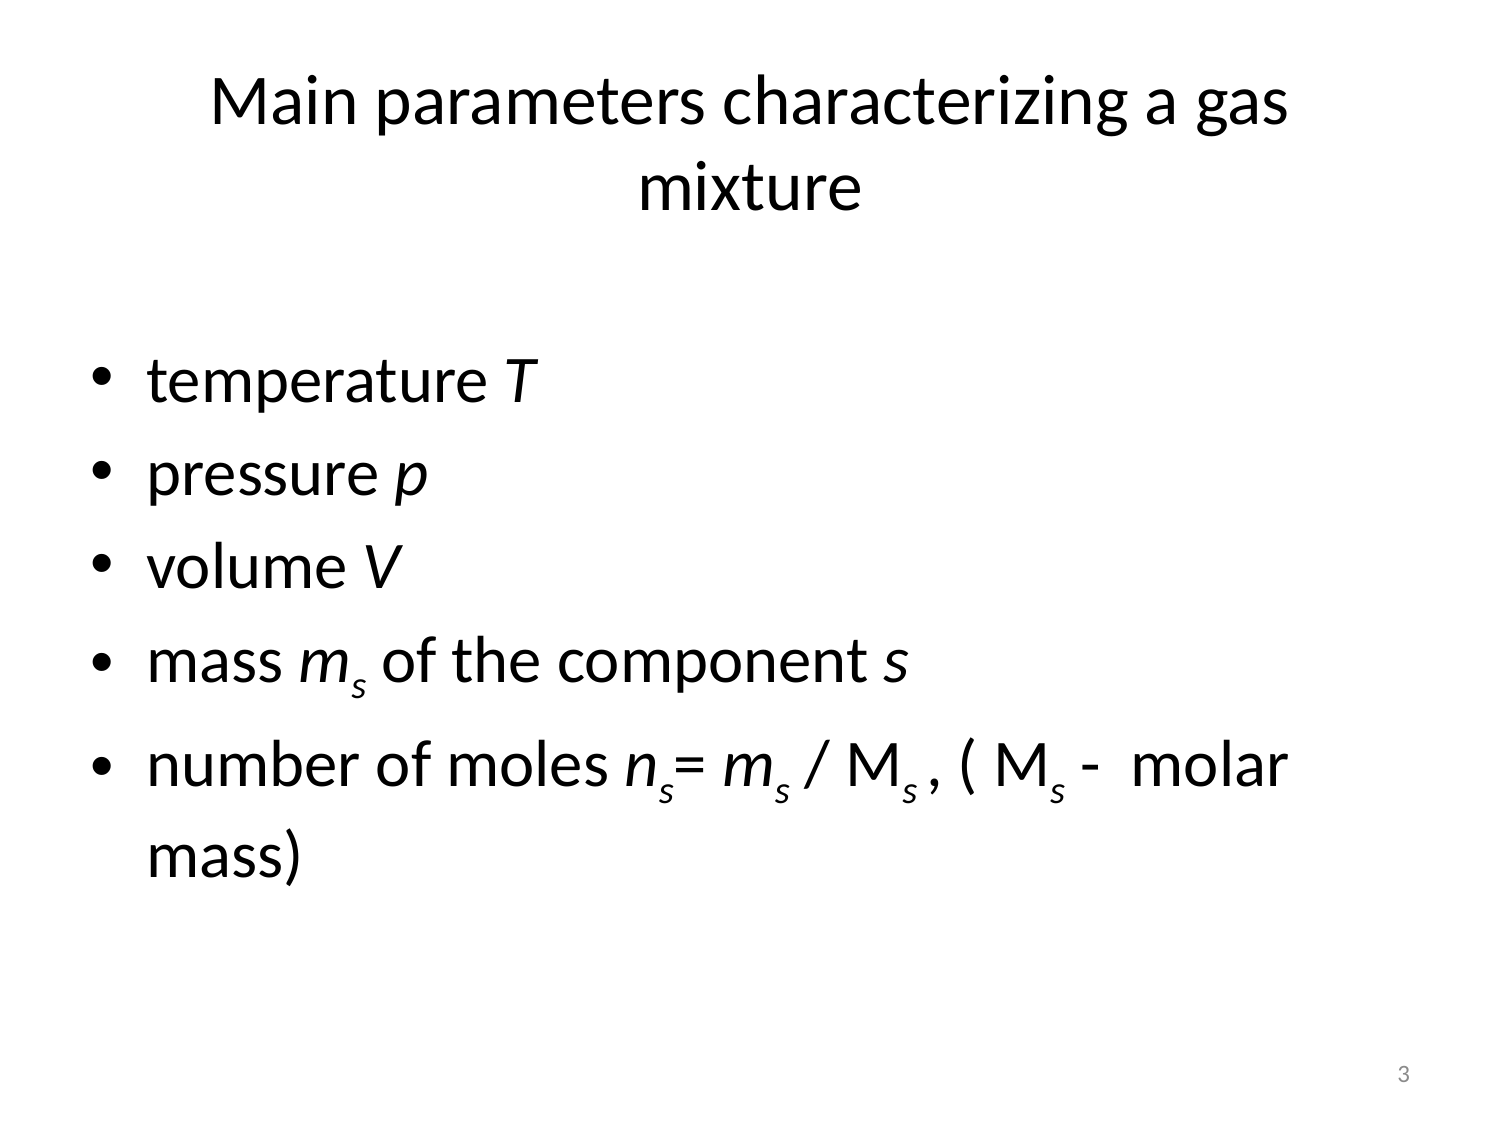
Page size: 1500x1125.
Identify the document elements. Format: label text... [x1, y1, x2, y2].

list temperature T pressure p volume V mass ms of the component s number of moles ns= ms / Ms , ( Ms - molar mass) [75, 328, 1425, 1005]
title Main parameters characterizing a gas mixture [75, 45, 1425, 233]
slide_number 3 [1074, 1042, 1425, 1103]
